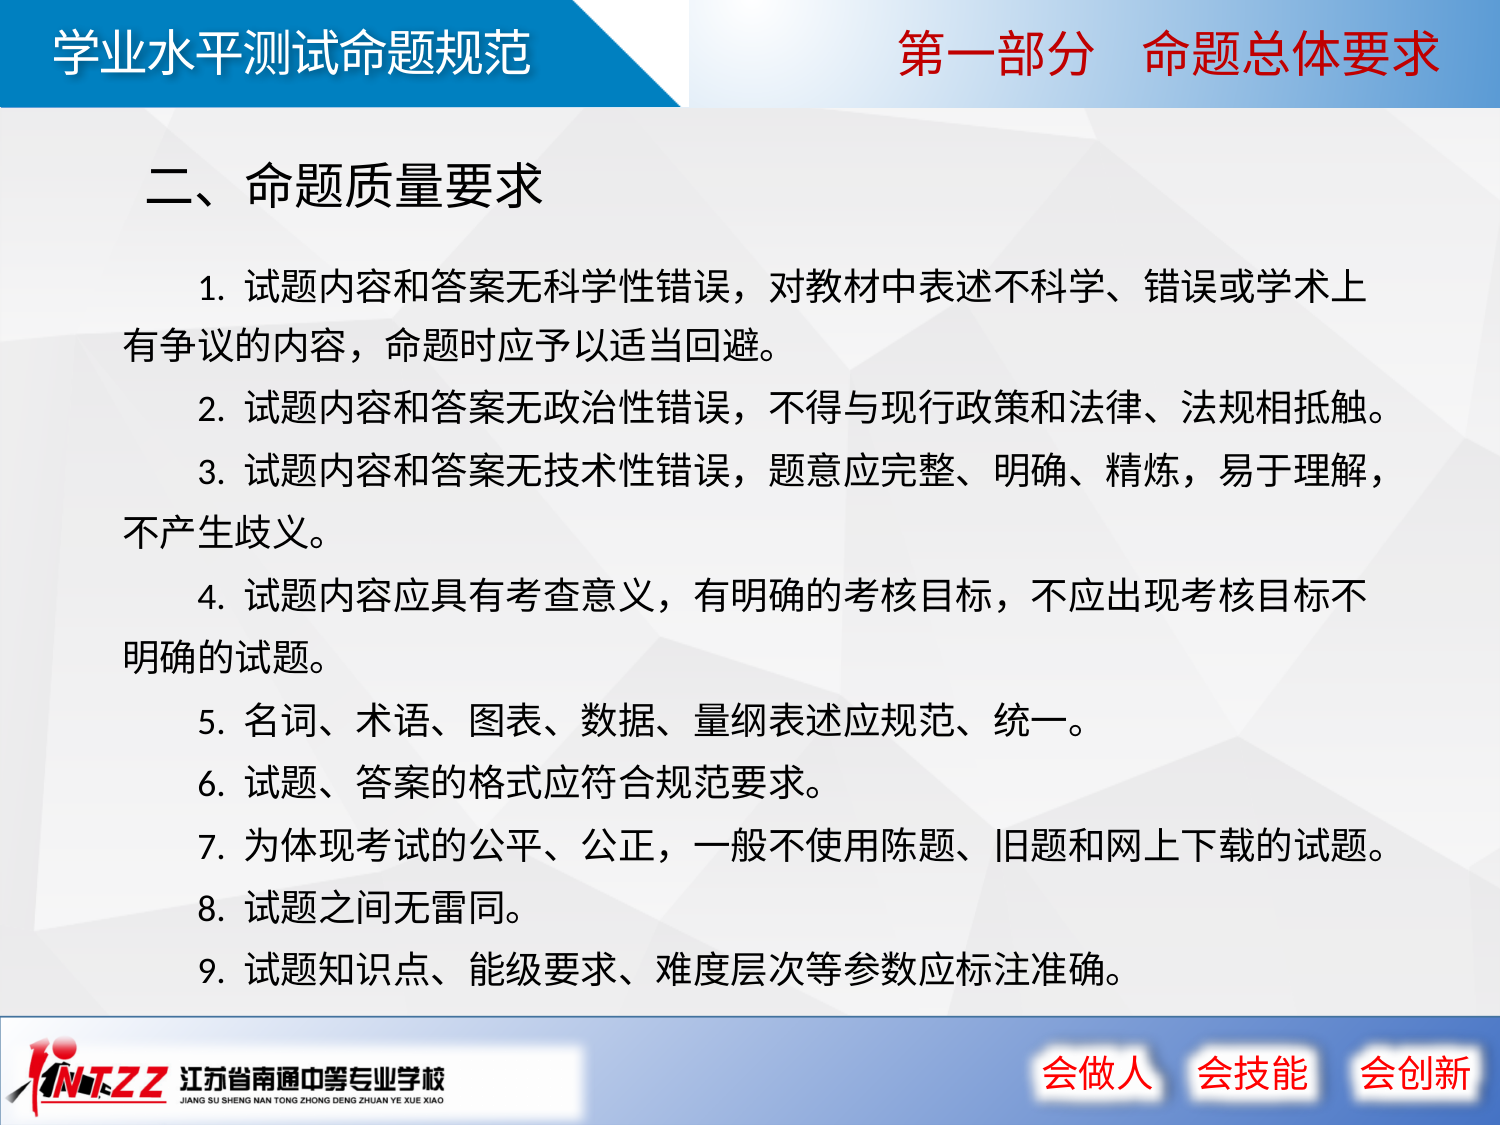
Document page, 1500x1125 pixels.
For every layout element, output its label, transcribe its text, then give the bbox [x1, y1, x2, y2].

text_box 1. 试题内容和答案无科学性错误，对教材中表述不科学、错误或学术上有争议的内容，命题时应予以适当回避。 2. 试题内容和答案无政治性错误，不得与现行政策和法律、法规相抵触。 3. 试题内容和答案无技术性错误，题意应完整、明确、精炼，易于理解，不产生歧义。 4. 试题内容应具有考查意义，有明确的考核目标，不应出现考核目标不明确的试题。 5. 名词、术语、图表、数据、量纲表述应规范、统一。 6. 试题、答案的格式应符合规范要求。 7. 为体现考试的公平、公正，一般不使用陈题、旧题和网上下载的试题。 8. 试题之间无雷同。 9. 试题知识点、能级要求、难度层次等参数应标注准确。 [107, 242, 1421, 988]
text_box 二、命题质量要求 [129, 147, 749, 223]
picture [574, 0, 689, 107]
picture [0, 108, 1500, 1015]
text_box 第一部分 命题总体要求 [881, 15, 1484, 91]
picture [20, 1052, 577, 1114]
